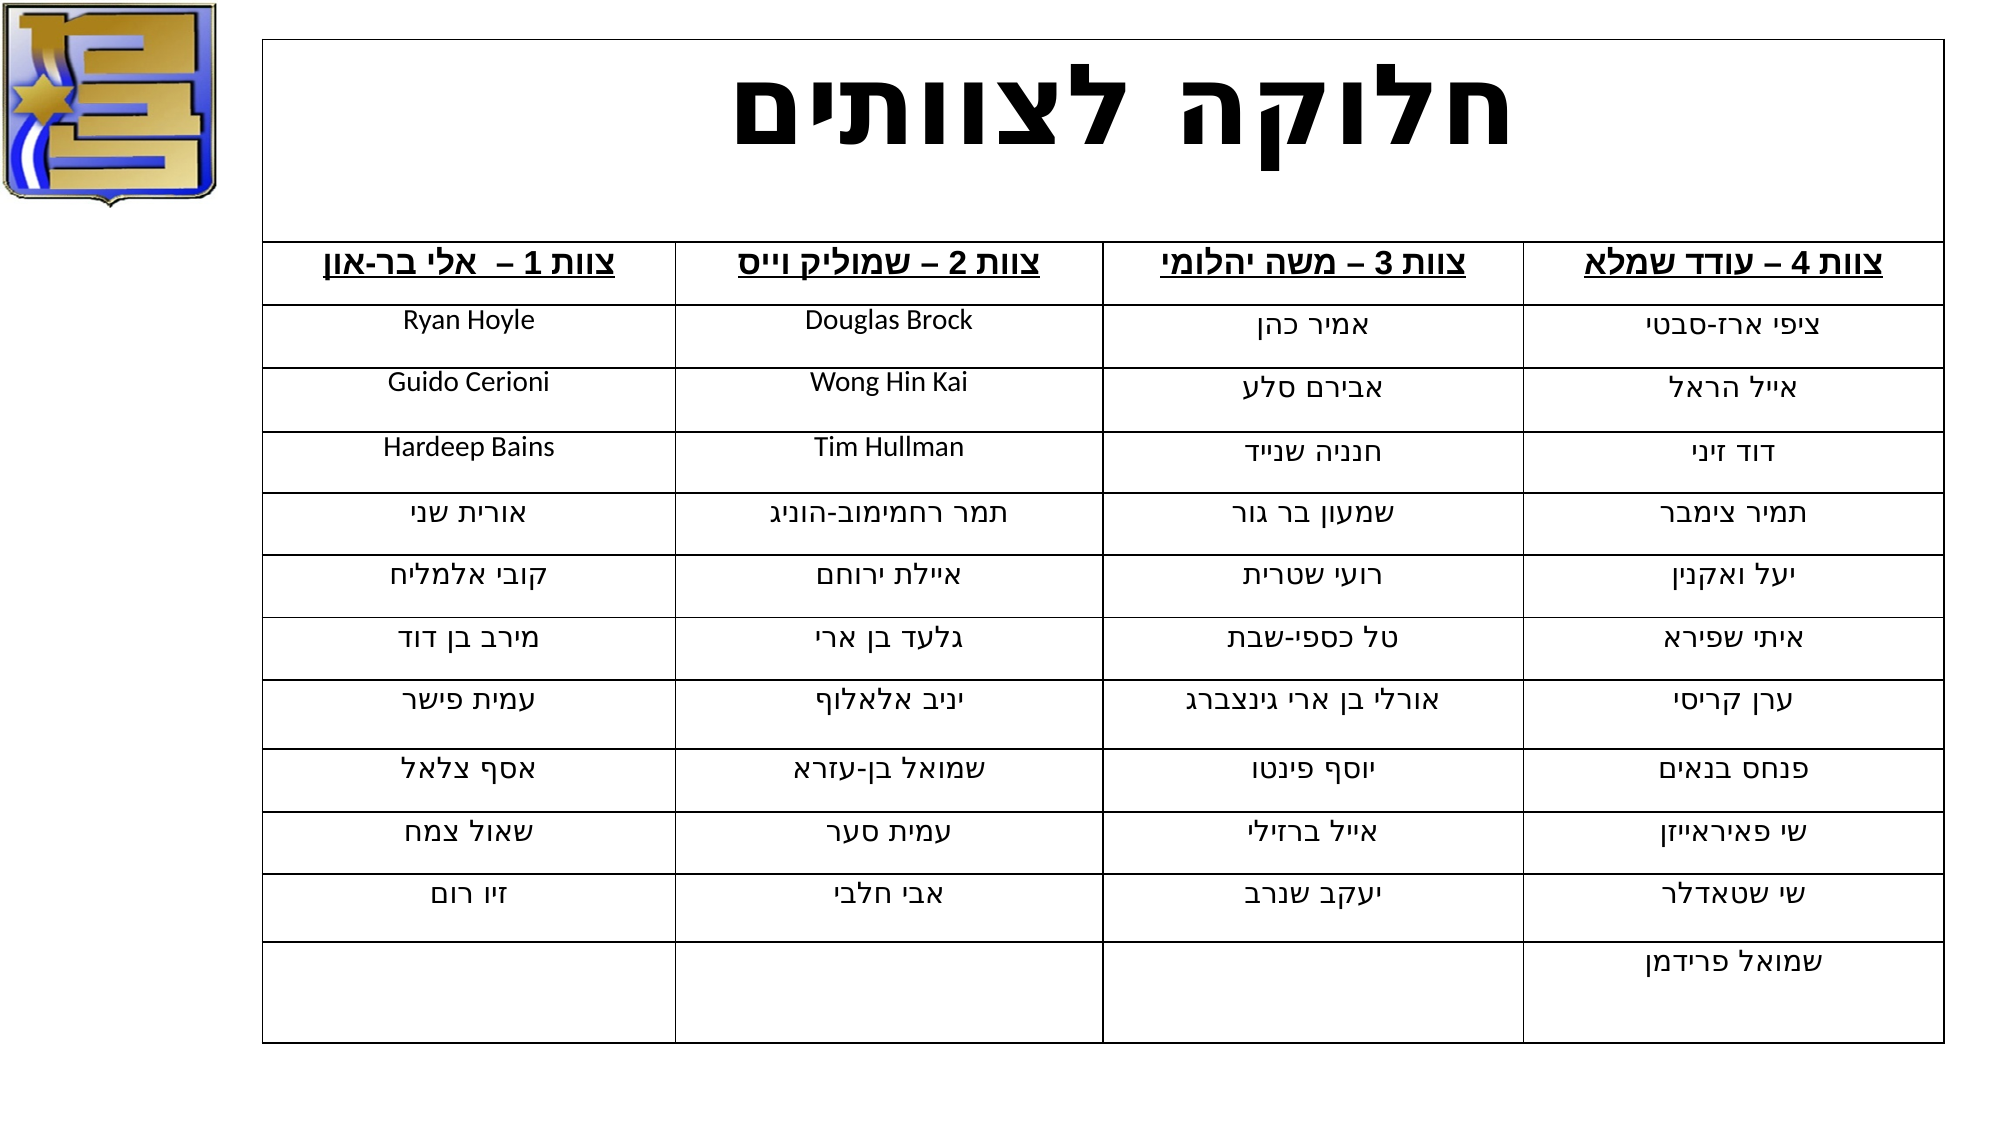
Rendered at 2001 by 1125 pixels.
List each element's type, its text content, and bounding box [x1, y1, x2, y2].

table_cell יעל ואקנין [1524, 556, 1943, 617]
table_cell אייל הראל [1524, 369, 1943, 431]
table_header חלוקה לצוותים [263, 40, 1943, 241]
table_cell זיו רום [263, 875, 675, 941]
table_cell שי שטאדלר [1524, 875, 1943, 941]
table_cell דוד זיני [1524, 433, 1943, 492]
table_cell שאול צמח [263, 813, 675, 873]
picture [0, 0, 218, 209]
table_cell יוסף פינטו [1104, 750, 1523, 811]
table_cell אסף צלאל [263, 750, 675, 811]
table_cell חנניה שנייד [1104, 433, 1523, 492]
table_cell אבירם סלע [1104, 369, 1523, 431]
table_cell [263, 943, 675, 1042]
table_cell עמית פישר [263, 681, 675, 748]
table_cell שי פאיראייזן [1524, 813, 1943, 873]
table_cell אמיר כהן [1104, 306, 1523, 367]
table_cell תמר רחמימוב-הוניג [676, 494, 1102, 554]
table_cell פנחס בנאים [1524, 750, 1943, 811]
table_cell צוות 4 – עודד שמלא [1524, 243, 1943, 304]
table_cell Tim Hullman [676, 433, 1102, 492]
table_cell שמעון בר גור [1104, 494, 1523, 554]
table_cell טל כספי-שבת [1104, 618, 1523, 679]
table_cell שמואל בן-עזרא [676, 750, 1102, 811]
table_cell אורלי בן ארי גינצברג [1104, 681, 1523, 748]
table_cell מירב בן דוד [263, 618, 675, 679]
table_cell גלעד בן ארי [676, 618, 1102, 679]
table_cell Hardeep Bains [263, 433, 675, 492]
table_cell צוות 1 – אלי בר-און [263, 243, 675, 304]
table_cell Guido Cerioni [263, 369, 675, 431]
table_cell Douglas Brock [676, 306, 1102, 367]
table_cell תמיר צימבר [1524, 494, 1943, 554]
table_cell יעקב שנרב [1104, 875, 1523, 941]
table_cell אייל ברזילי [1104, 813, 1523, 873]
table_cell יניב אלאלוף [676, 681, 1102, 748]
table_cell עמית סער [676, 813, 1102, 873]
table_cell אבי חלבי [676, 875, 1102, 941]
table_cell ציפי ארז-סבטי [1524, 306, 1943, 367]
table_cell Wong Hin Kai [676, 369, 1102, 431]
table_cell קובי אלמליח [263, 556, 675, 617]
table_cell שמואל פרידמן [1524, 943, 1943, 1042]
table_cell [676, 943, 1102, 1042]
table_cell ערן קריסי [1524, 681, 1943, 748]
table_cell איילת ירוחם [676, 556, 1102, 617]
table_cell אורית שני [263, 494, 675, 554]
table_cell רועי שטרית [1104, 556, 1523, 617]
table_cell איתי שפירא [1524, 618, 1943, 679]
table_cell צוות 3 – משה יהלומי [1104, 243, 1523, 304]
table_cell Ryan Hoyle [263, 306, 675, 367]
table_cell [1104, 943, 1523, 1042]
table_cell צוות 2 – שמוליק וייס [676, 243, 1102, 304]
